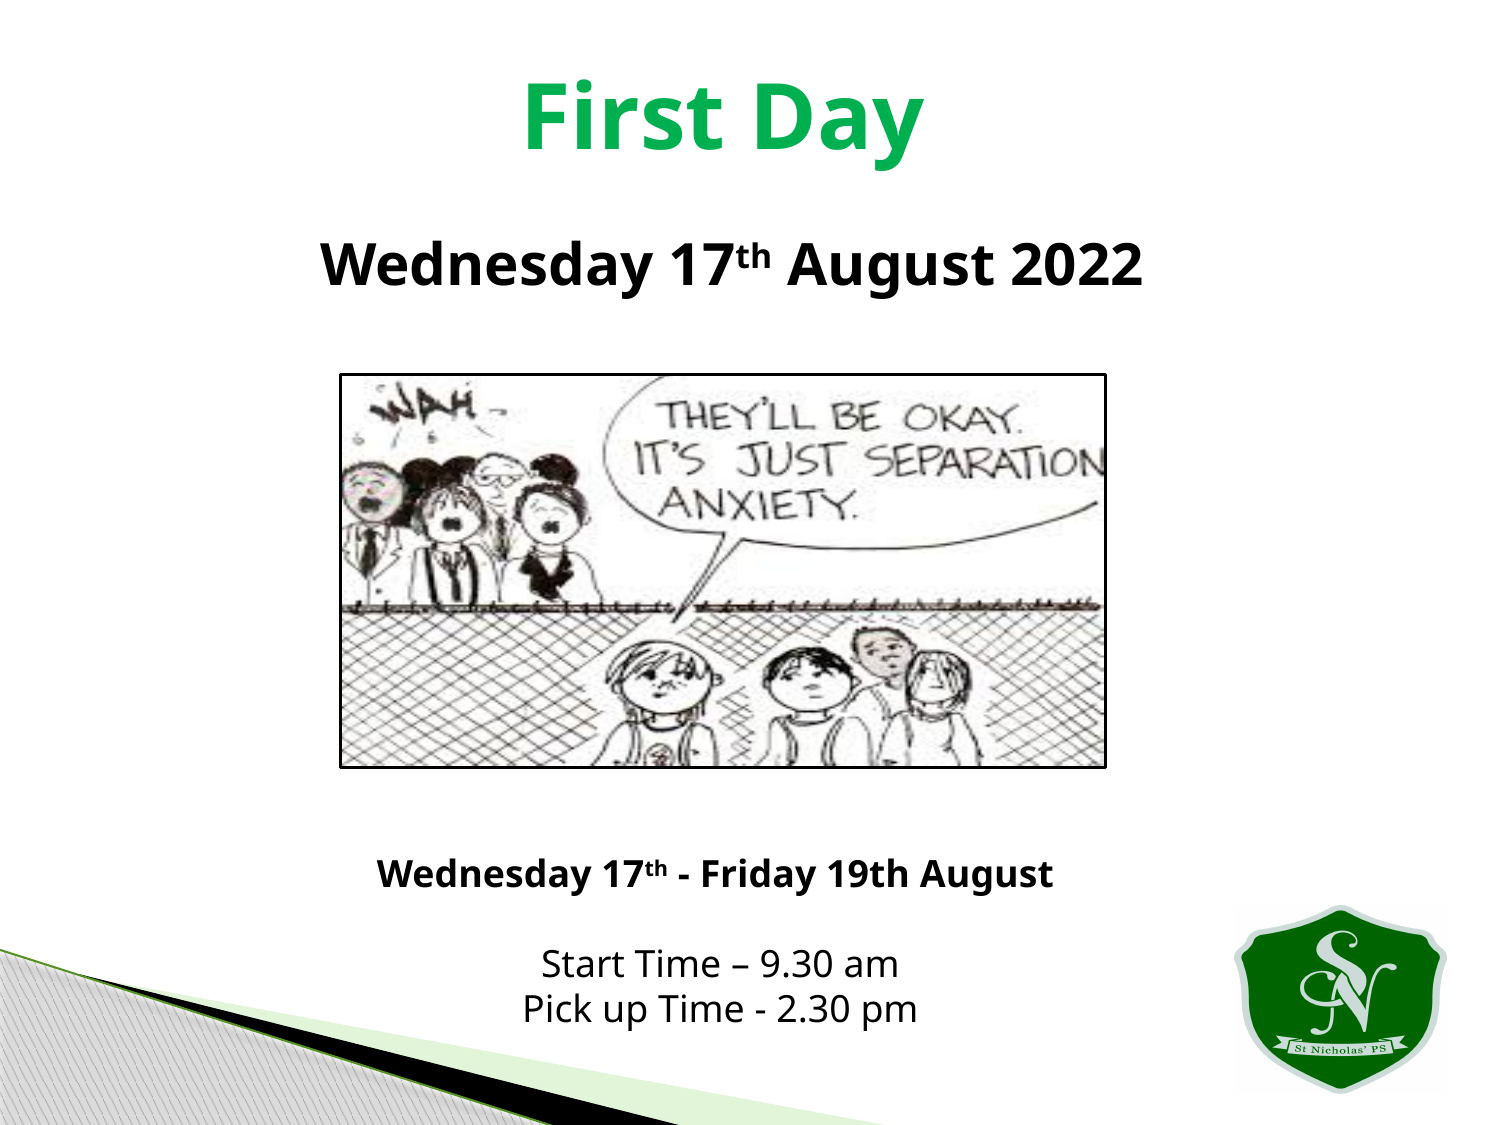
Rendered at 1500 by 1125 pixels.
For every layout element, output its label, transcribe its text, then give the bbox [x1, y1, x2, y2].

text_box Wednesday 17th - Friday 19th August Start Time – 9.30 am Pick up Time - 2.30 pm [262, 842, 1179, 1038]
title First Day [159, 42, 1287, 184]
picture [341, 375, 1105, 766]
picture [1233, 904, 1448, 1095]
list Wednesday 17th August 2022 [76, 219, 1370, 922]
